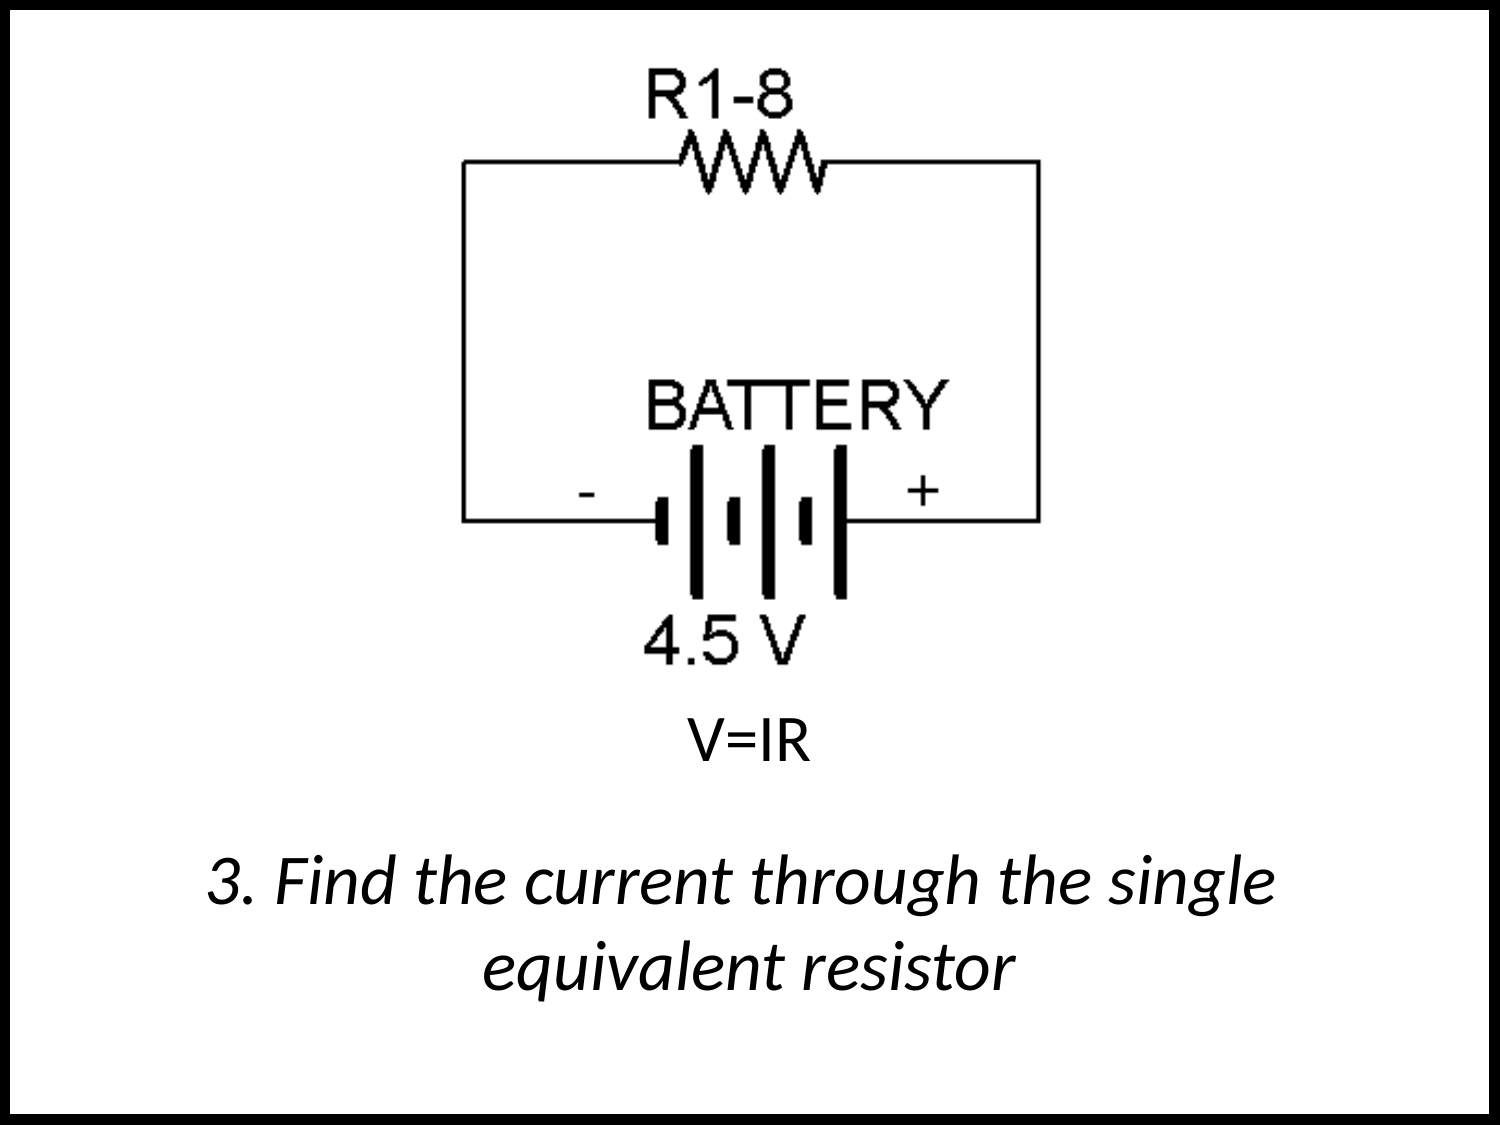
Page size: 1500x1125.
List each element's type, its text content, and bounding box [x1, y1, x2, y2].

list V=IR [75, 687, 1425, 813]
title 3. Find the current through the single equivalent resistor [75, 825, 1425, 1013]
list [399, 45, 1101, 688]
